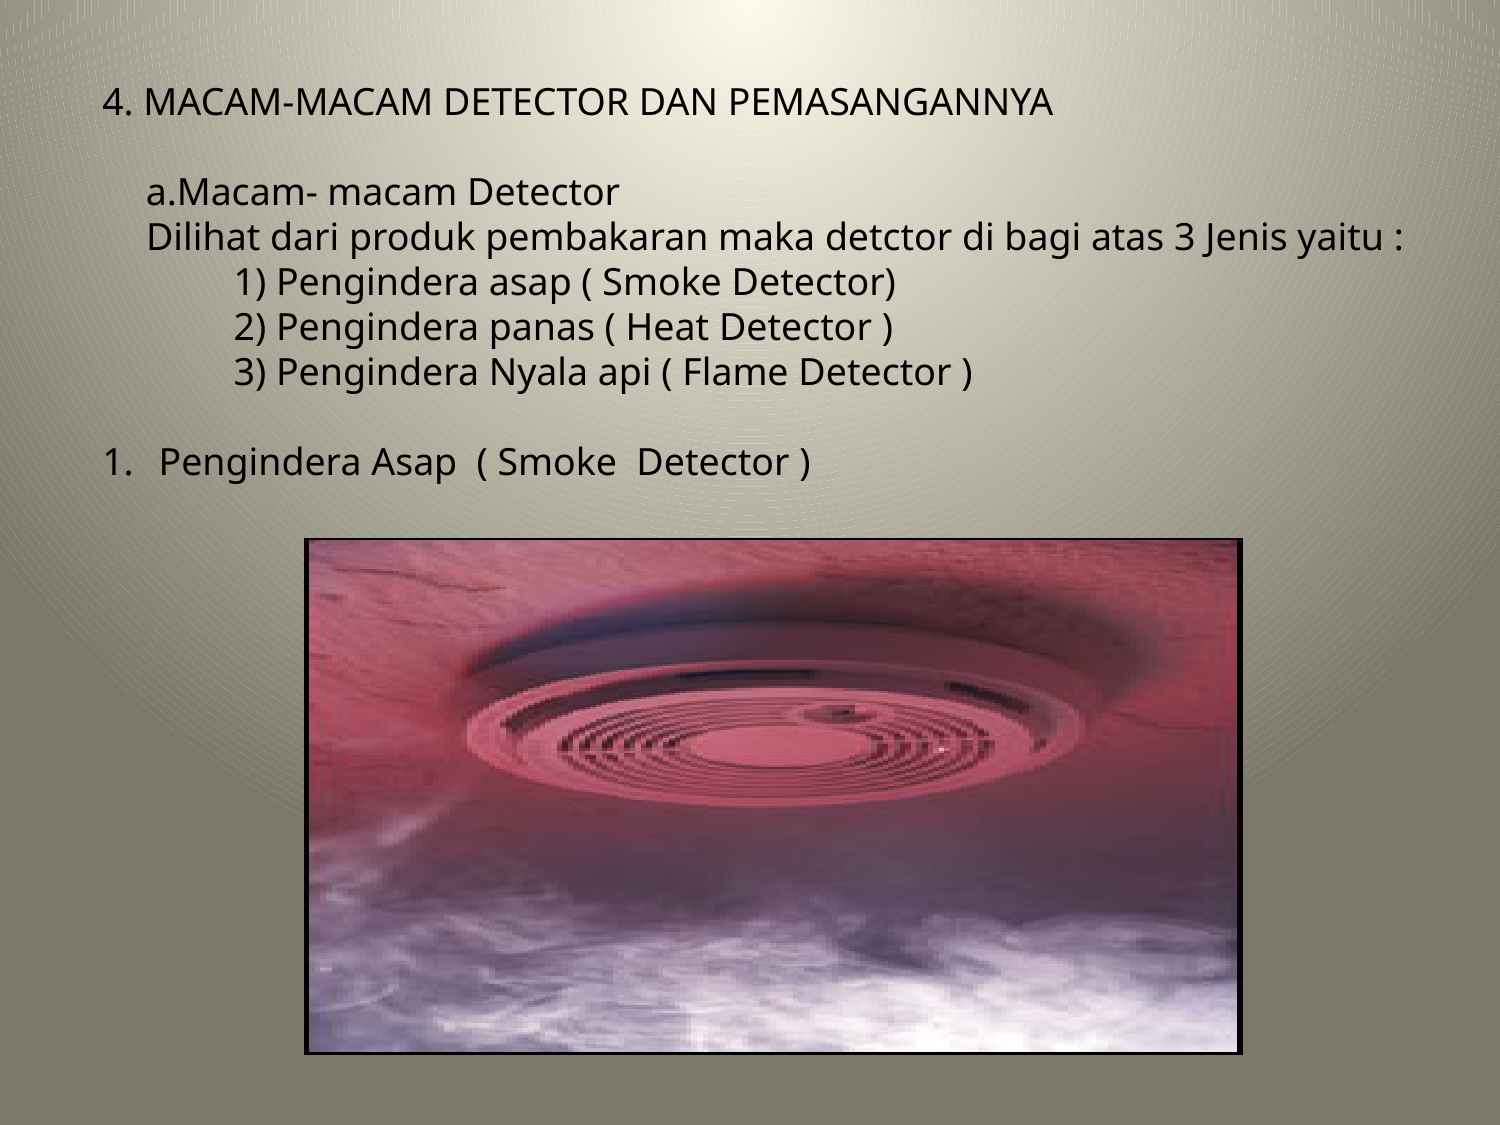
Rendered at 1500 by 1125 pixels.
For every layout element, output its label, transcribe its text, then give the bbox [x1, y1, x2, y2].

text_box 4. MACAM-MACAM DETECTOR DAN PEMASANGANNYA Macam- macam Detector Dilihat dari produk pembakaran maka detctor di bagi atas 3 Jenis yaitu : Pengindera asap ( Smoke Detector) Pengindera panas ( Heat Detector ) Pengindera Nyala api ( Flame Detector ) Pengindera Asap ( Smoke Detector ) [58, 70, 1465, 580]
picture [304, 538, 1243, 1055]
